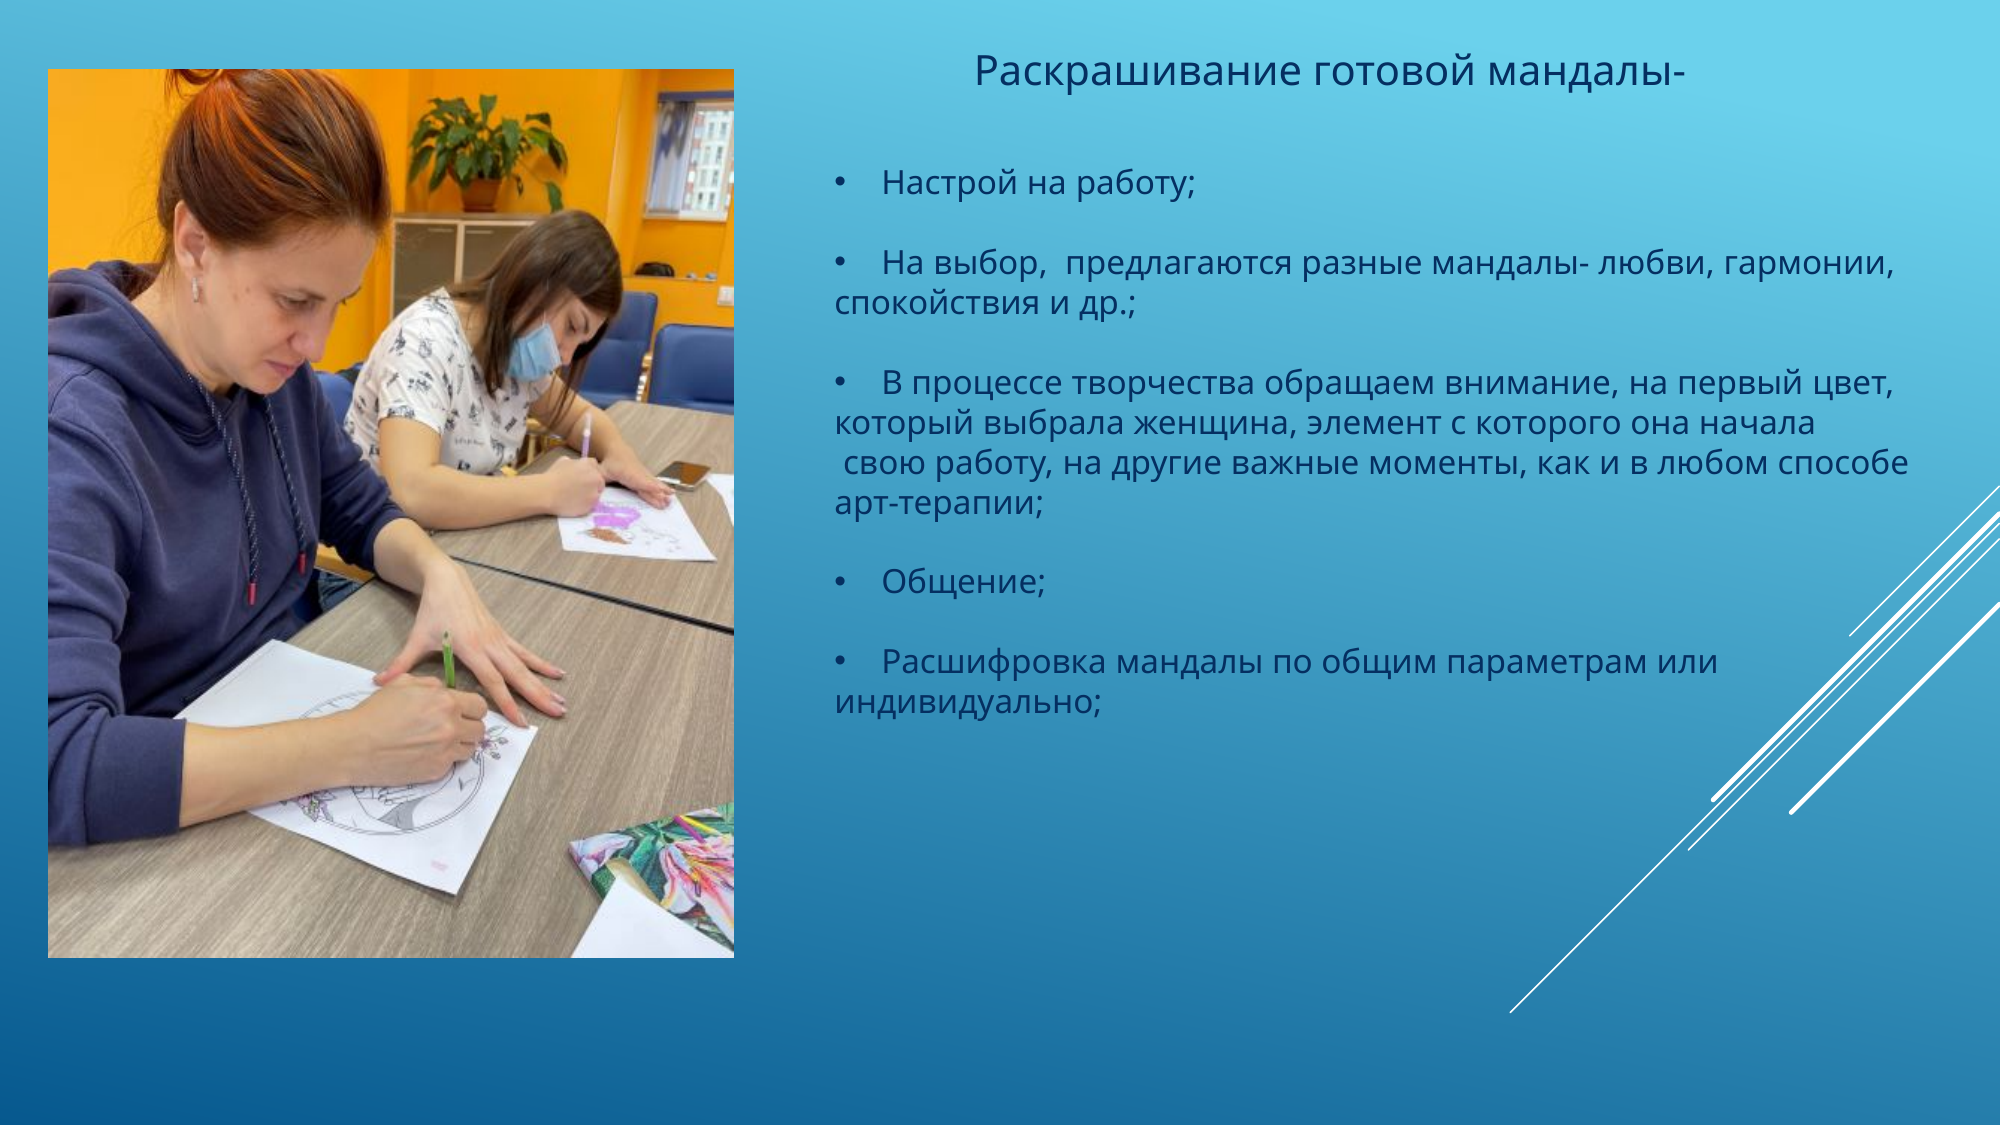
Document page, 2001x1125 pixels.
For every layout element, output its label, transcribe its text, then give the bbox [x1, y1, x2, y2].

text_box Настрой на работу; На выбор, предлагаются разные мандалы- любви, гармонии, спокойствия и др.; В процессе творчества обращаем внимание, на первый цвет, который выбрала женщина, элемент с которого она начала свою работу, на другие важные моменты, как и в любом способе арт-терапии; Общение; Расшифровка мандалы по общим параметрам или индивидуально; [819, 153, 1935, 808]
text_box Раскрашивание готовой мандалы- [958, 36, 1702, 102]
picture [47, 69, 734, 958]
